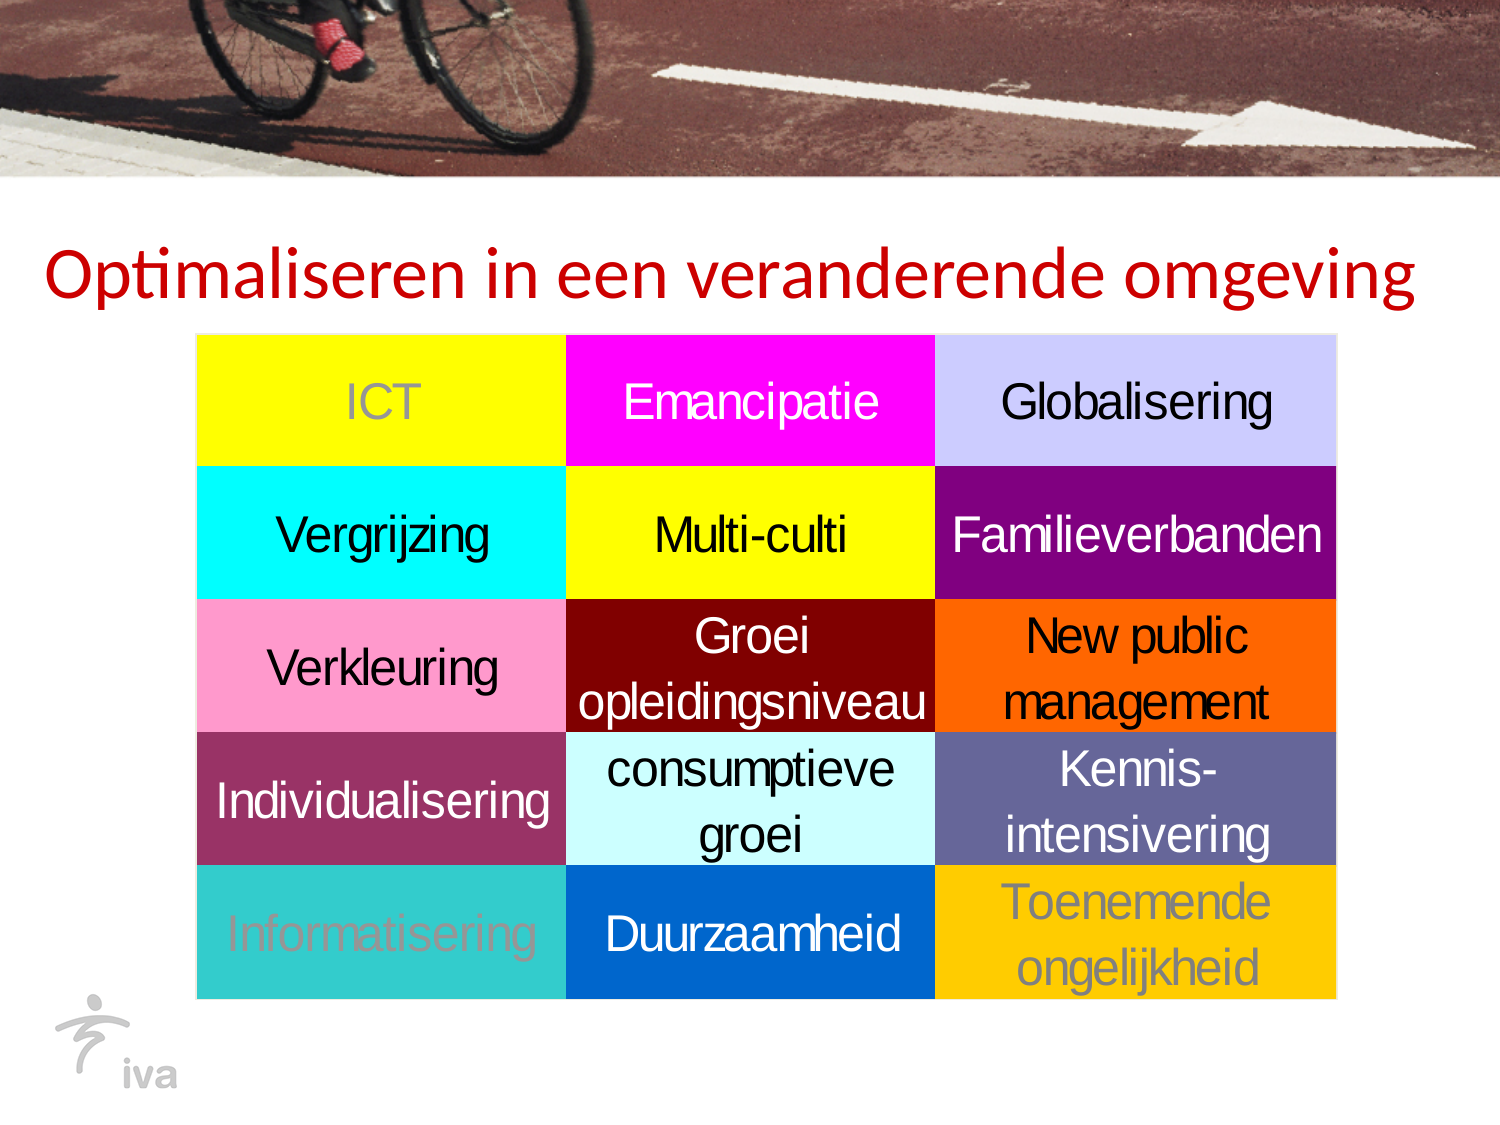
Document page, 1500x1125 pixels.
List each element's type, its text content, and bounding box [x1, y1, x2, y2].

title Optimaliseren in een veranderende omgeving [29, 174, 1455, 363]
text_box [194, 332, 1339, 1001]
picture [0, 0, 1500, 1125]
